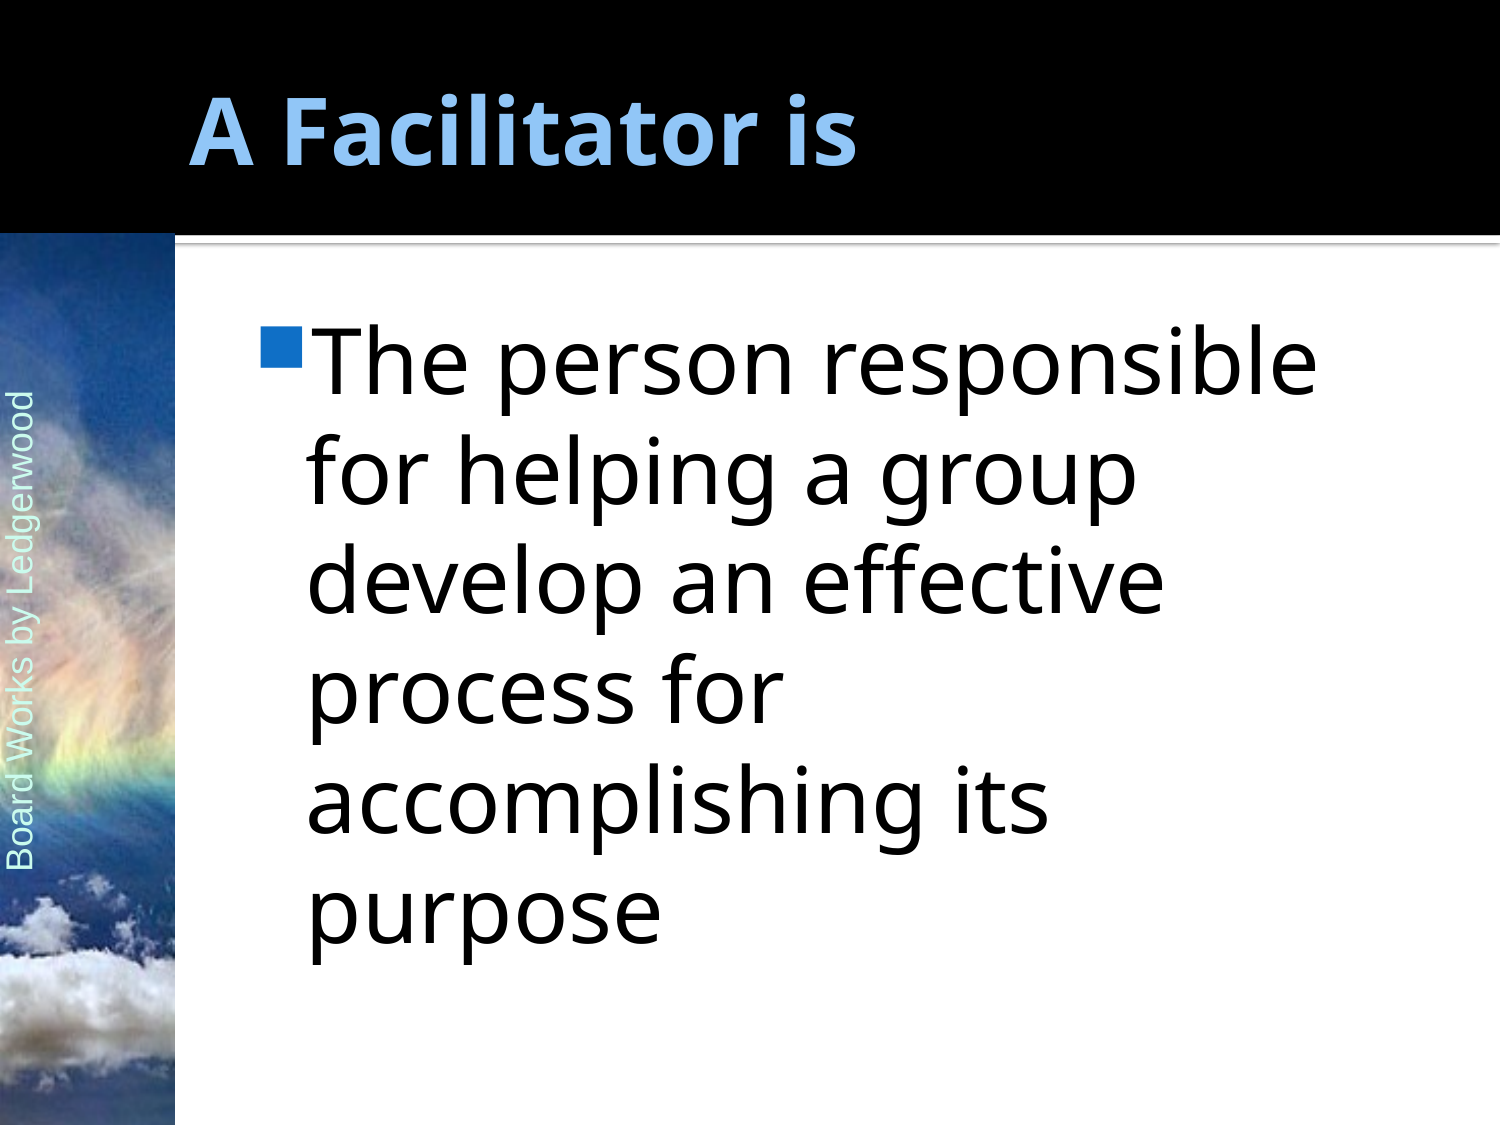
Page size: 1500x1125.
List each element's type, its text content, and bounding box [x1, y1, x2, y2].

picture [0, 233, 175, 1125]
title A Facilitator is [174, 24, 1425, 231]
list The person responsible for helping a group develop an effective process for accomplishing its purpose [225, 287, 1425, 963]
